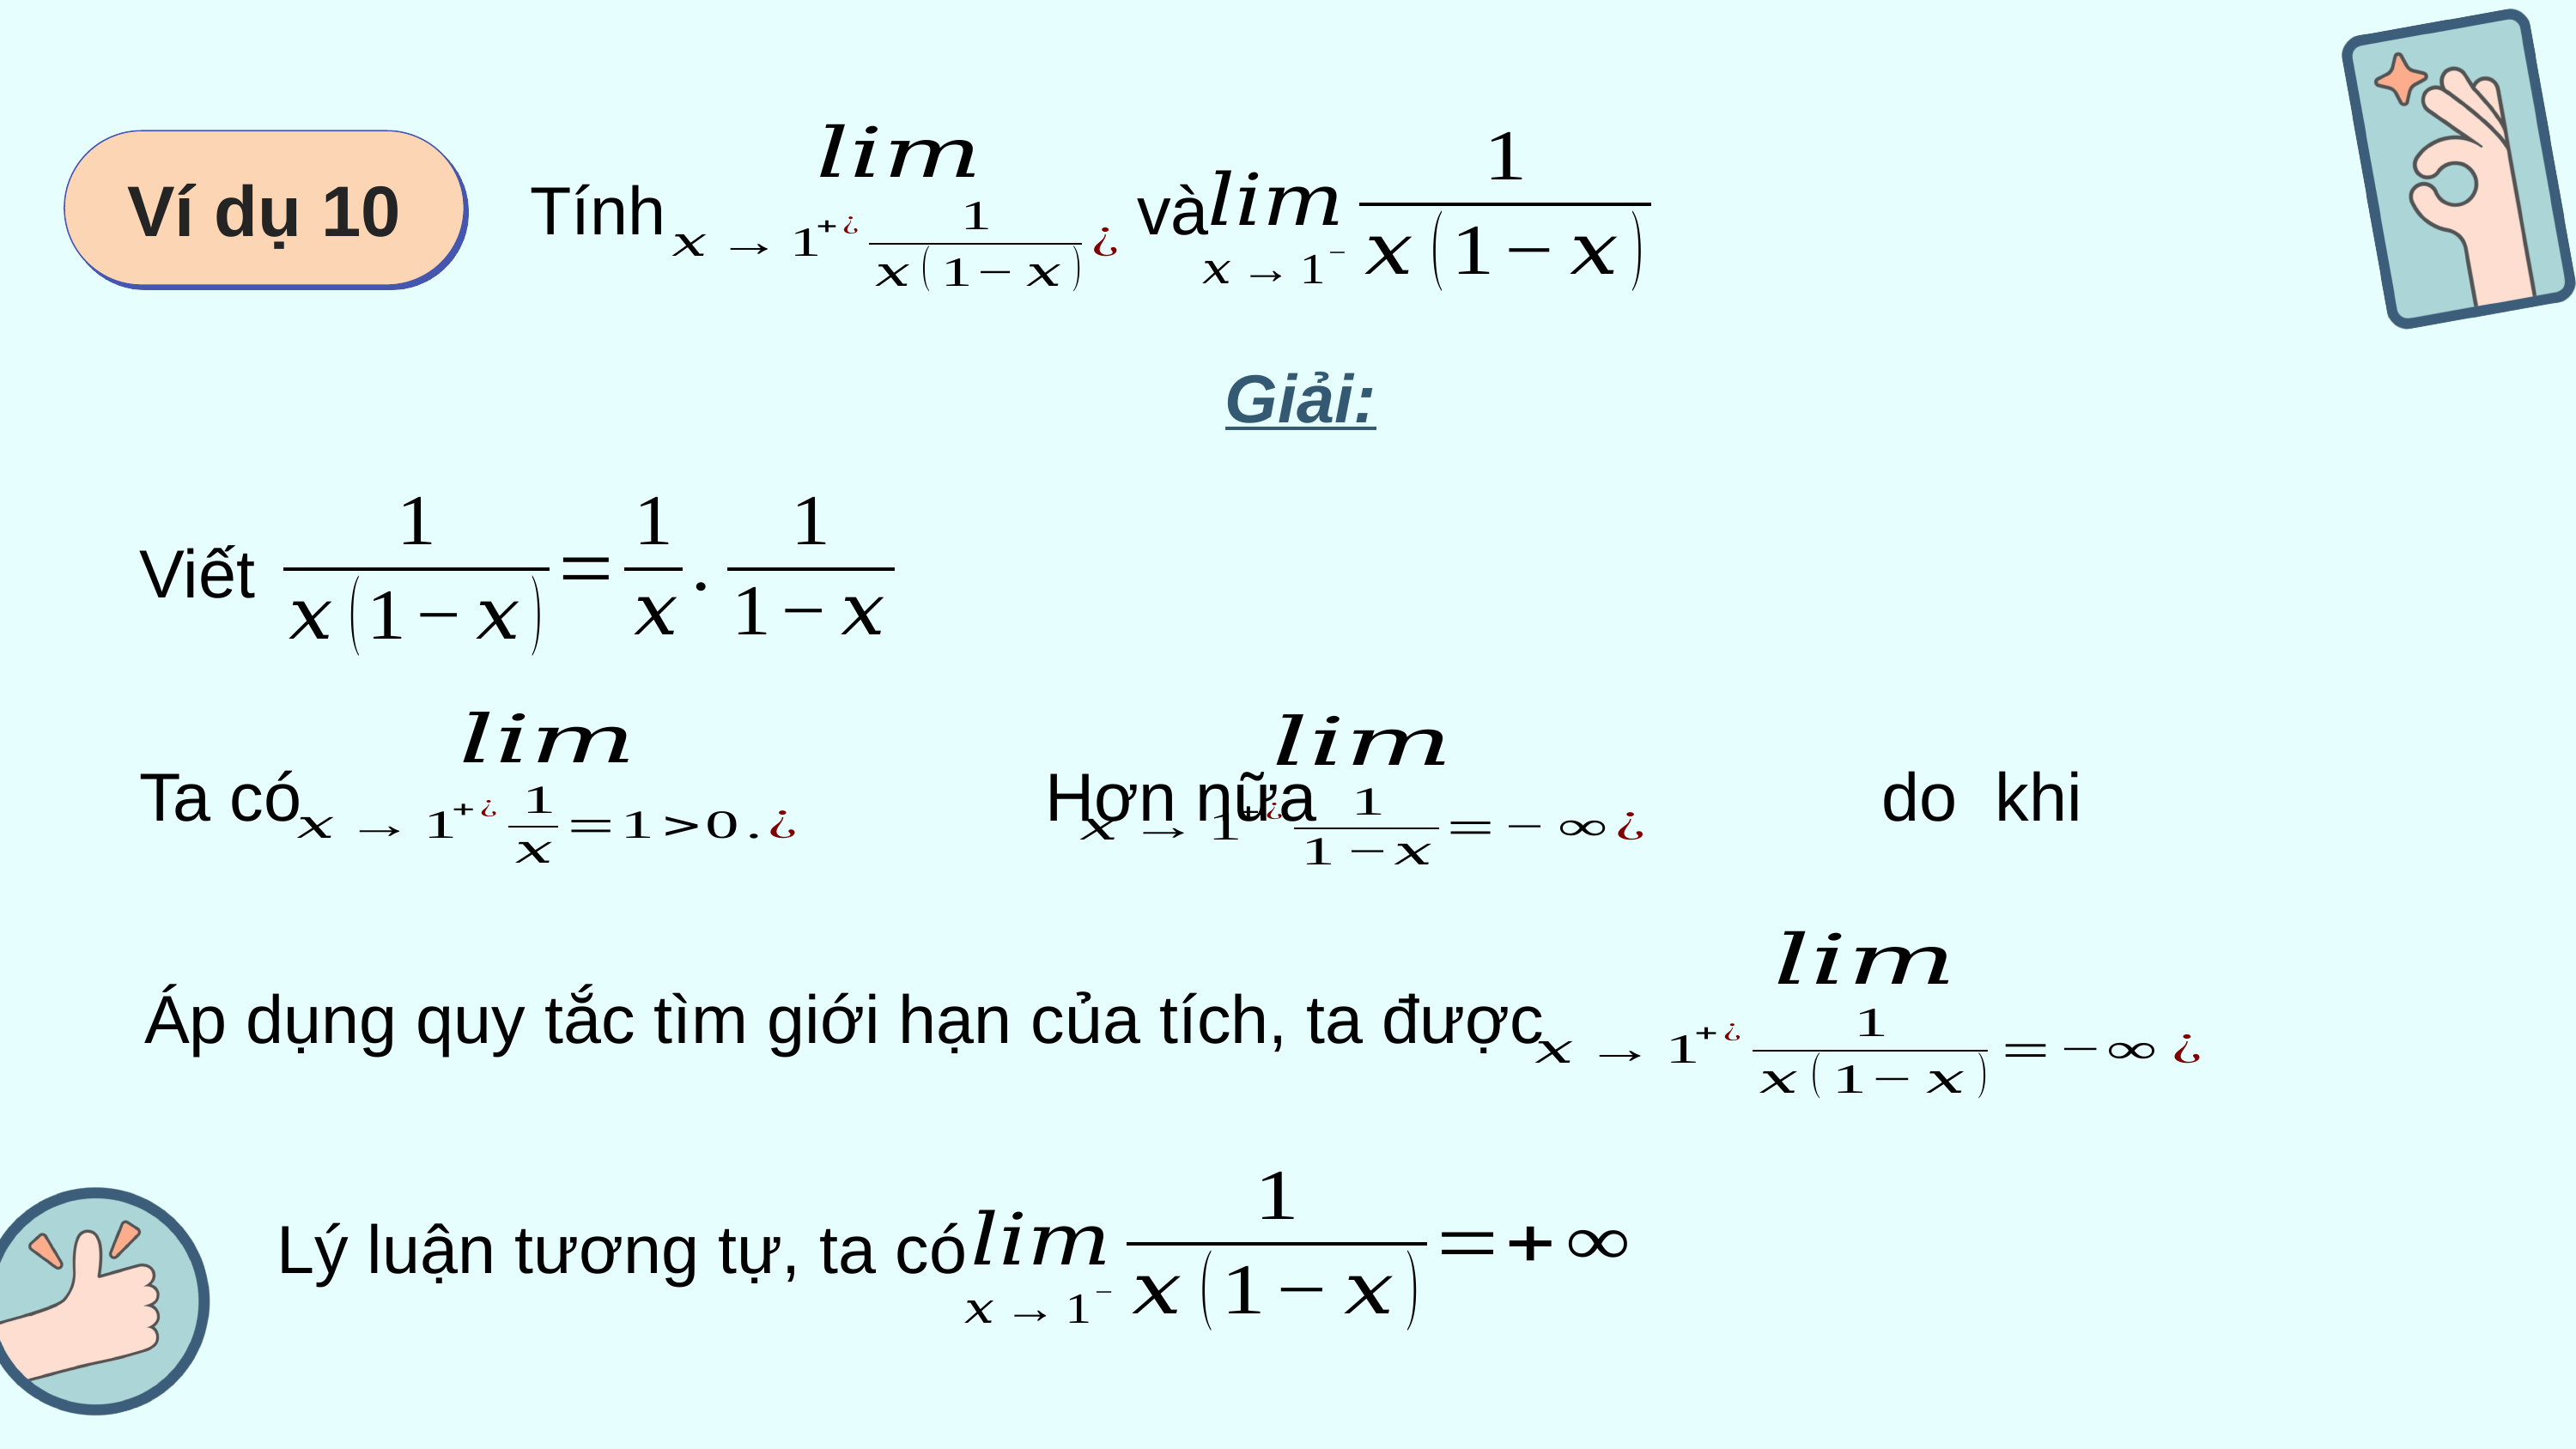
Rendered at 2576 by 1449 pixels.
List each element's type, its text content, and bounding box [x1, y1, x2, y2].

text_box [802, 706, 2365, 875]
text_box Ví dụ 10 [64, 130, 465, 286]
picture [2339, 6, 2576, 331]
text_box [260, 1156, 1632, 1337]
text_box Giải: [1212, 349, 1390, 443]
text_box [125, 704, 804, 873]
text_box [514, 116, 1655, 297]
picture [0, 1152, 244, 1443]
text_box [125, 923, 2202, 1104]
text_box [125, 481, 898, 662]
